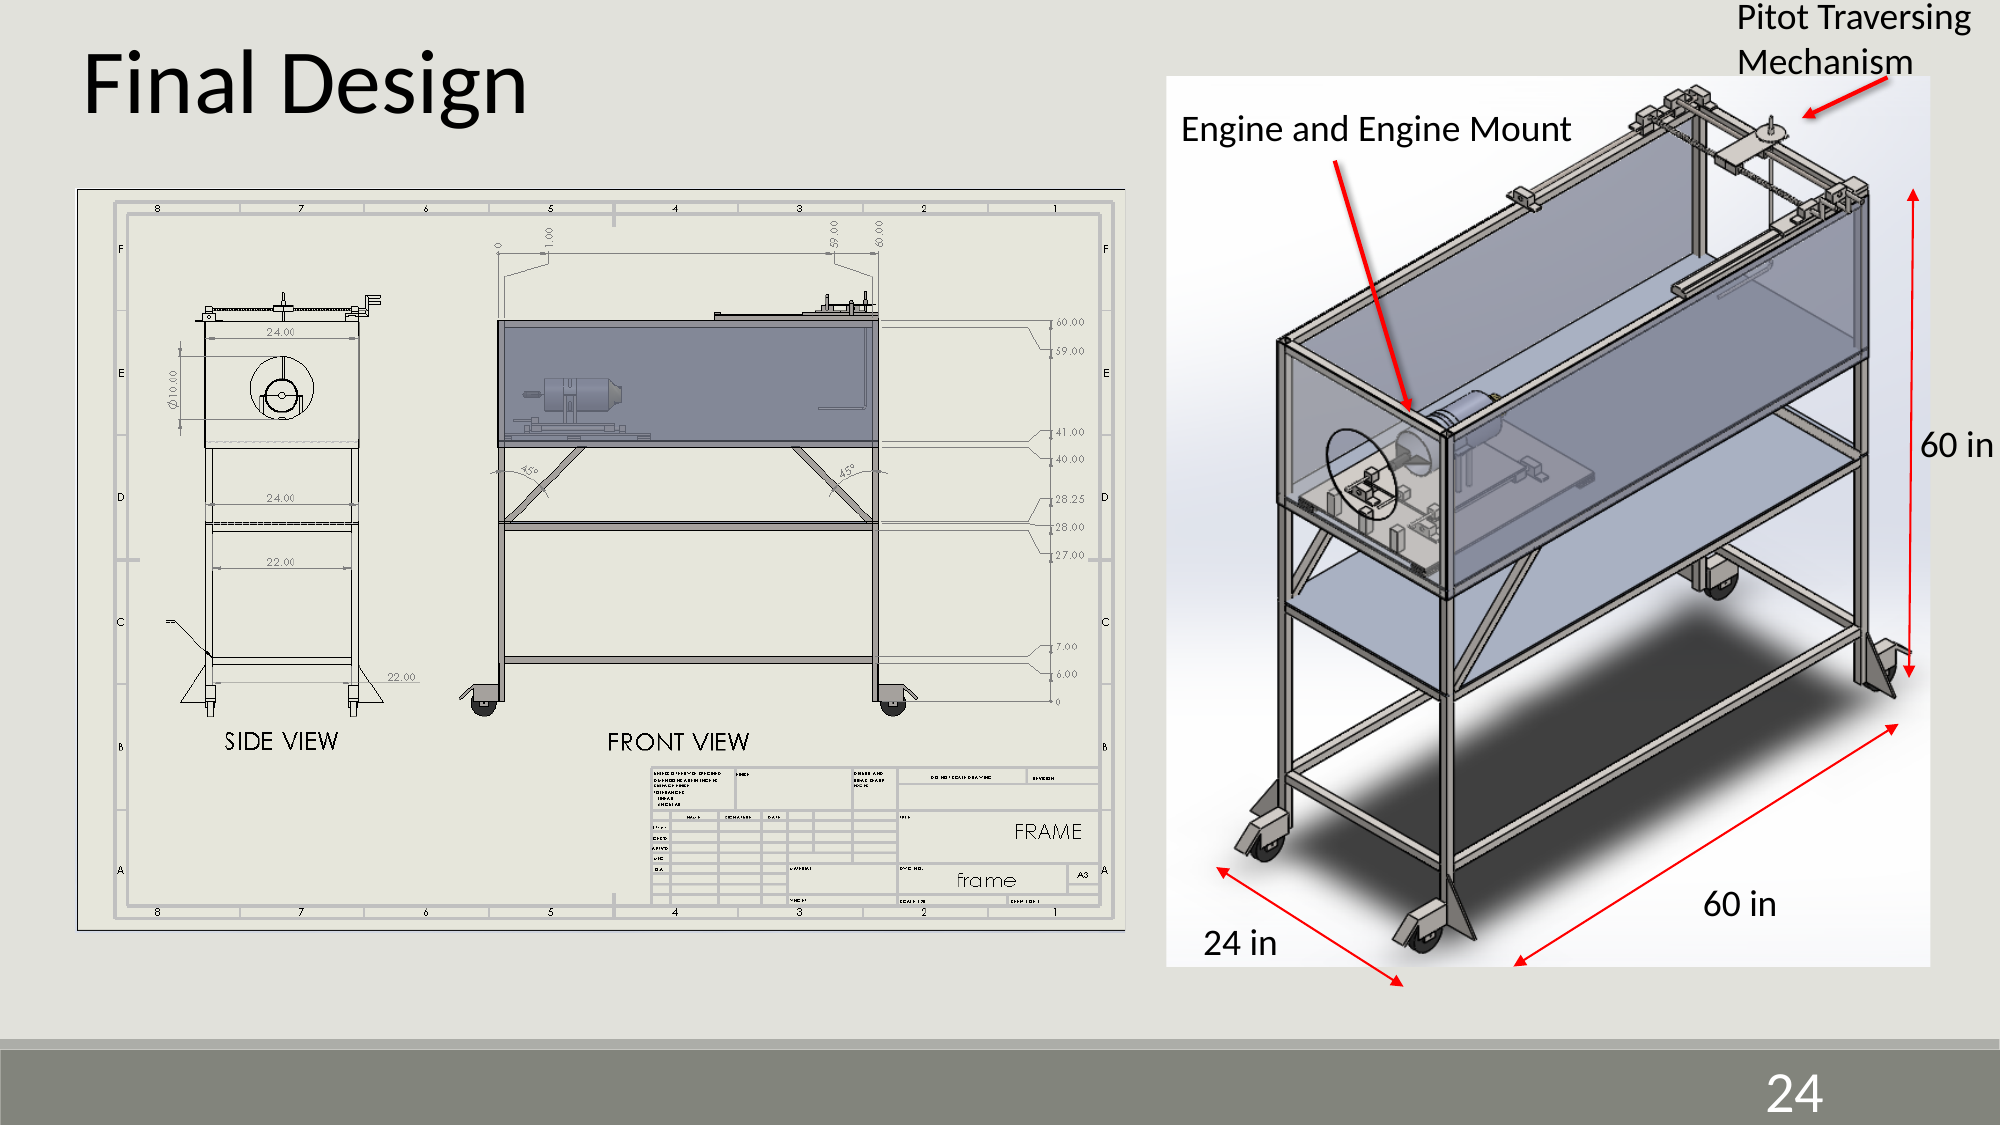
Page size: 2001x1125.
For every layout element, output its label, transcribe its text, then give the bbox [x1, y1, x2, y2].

picture [1165, 76, 1931, 968]
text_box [1908, 187, 1914, 679]
picture [74, 187, 1126, 934]
text_box Final Design [67, 14, 1084, 139]
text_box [1801, 76, 1888, 119]
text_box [1334, 160, 1411, 413]
slide_number 24 [1624, 1059, 1840, 1120]
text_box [1215, 866, 1404, 988]
text_box Pitot Traversing Mechanism [1722, 0, 2000, 90]
text_box 60 in [1940, 412, 2000, 473]
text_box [1512, 723, 1900, 968]
